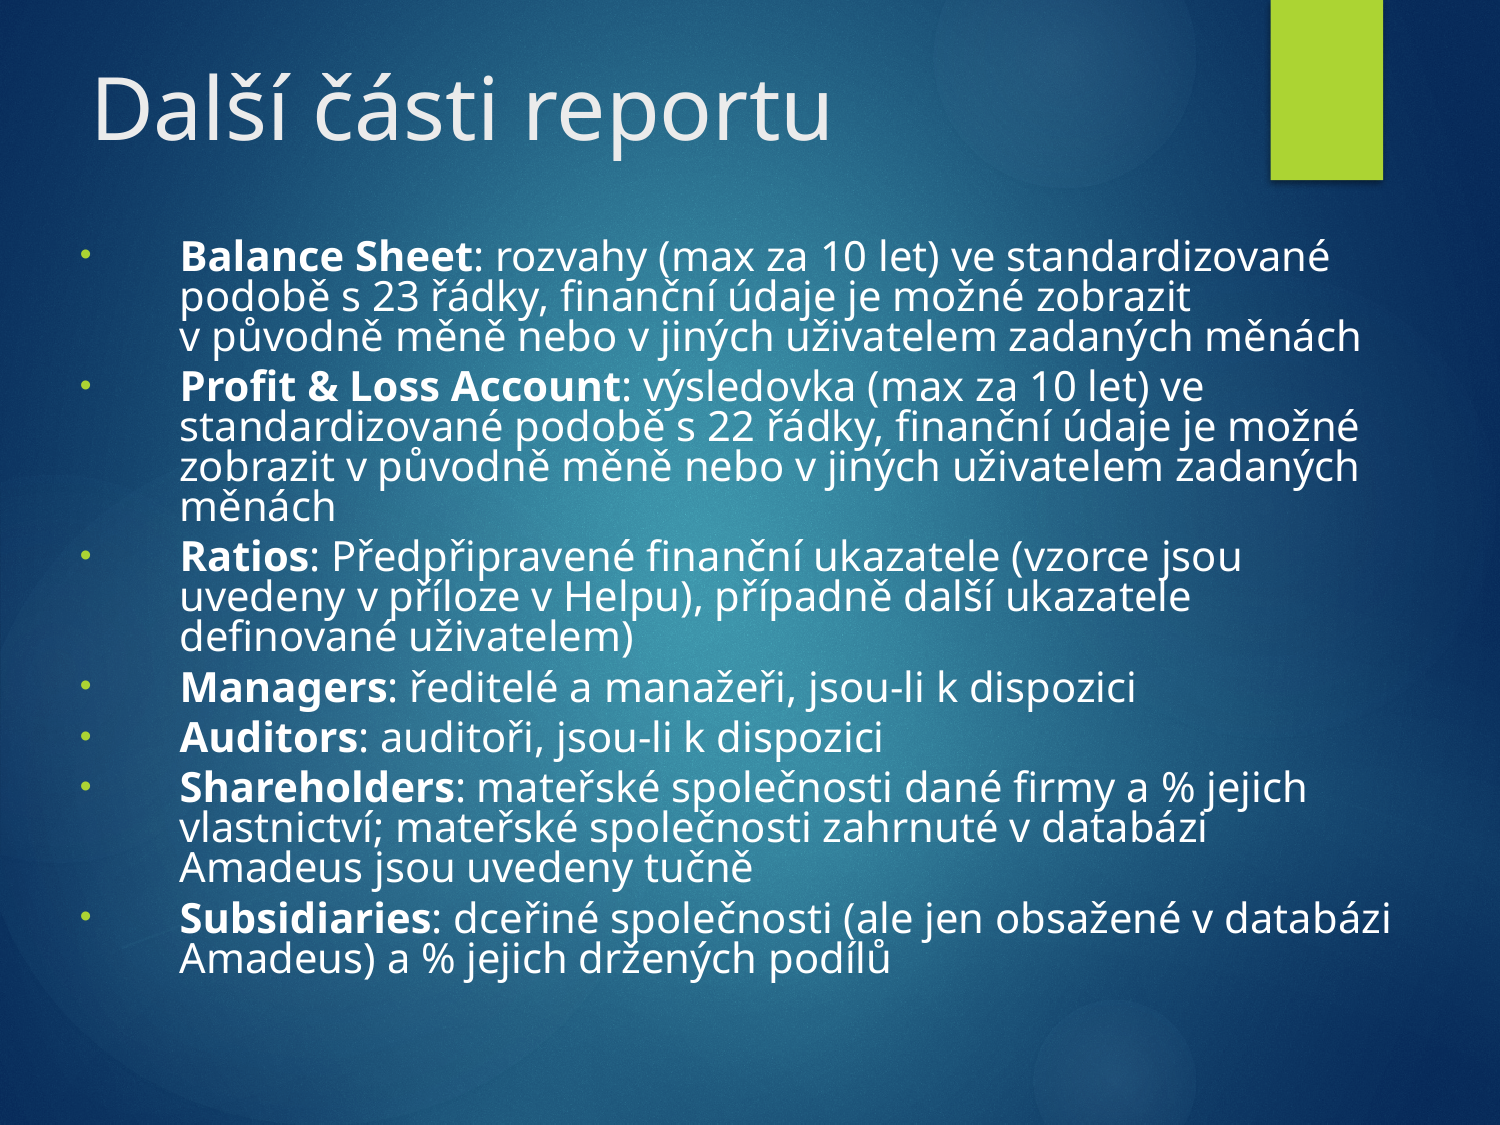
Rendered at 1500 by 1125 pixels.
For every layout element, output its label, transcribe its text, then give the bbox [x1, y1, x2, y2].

list Balance Sheet: rozvahy (max za 10 let) ve standardizované podobě s 23 řádky, finanční údaje je možné zobrazit v původně měně nebo v jiných uživatelem zadaných měnách Profit & Loss Account: výsledovka (max za 10 let) ve standardizované podobě s 22 řádky, finanční údaje je možné zobrazit v původně měně nebo v jiných uživatelem zadaných měnách Ratios: Předpřipravené finanční ukazatele (vzorce jsou uvedeny v příloze v Helpu), případně další ukazatele definované uživatelem) Managers: ředitelé a manažeři, jsou-li k dispozici Auditors: auditoři, jsou-li k dispozici Shareholders: mateřské společnosti dané firmy a % jejich vlastnictví; mateřské společnosti zahrnuté v databázi Amadeus jsou uvedeny tučně Subsidiaries: dceřiné společnosti (ale jen obsažené v databázi Amadeus) a % jejich držených podílů [64, 231, 1415, 1041]
title Další části reportu [75, 45, 1425, 185]
